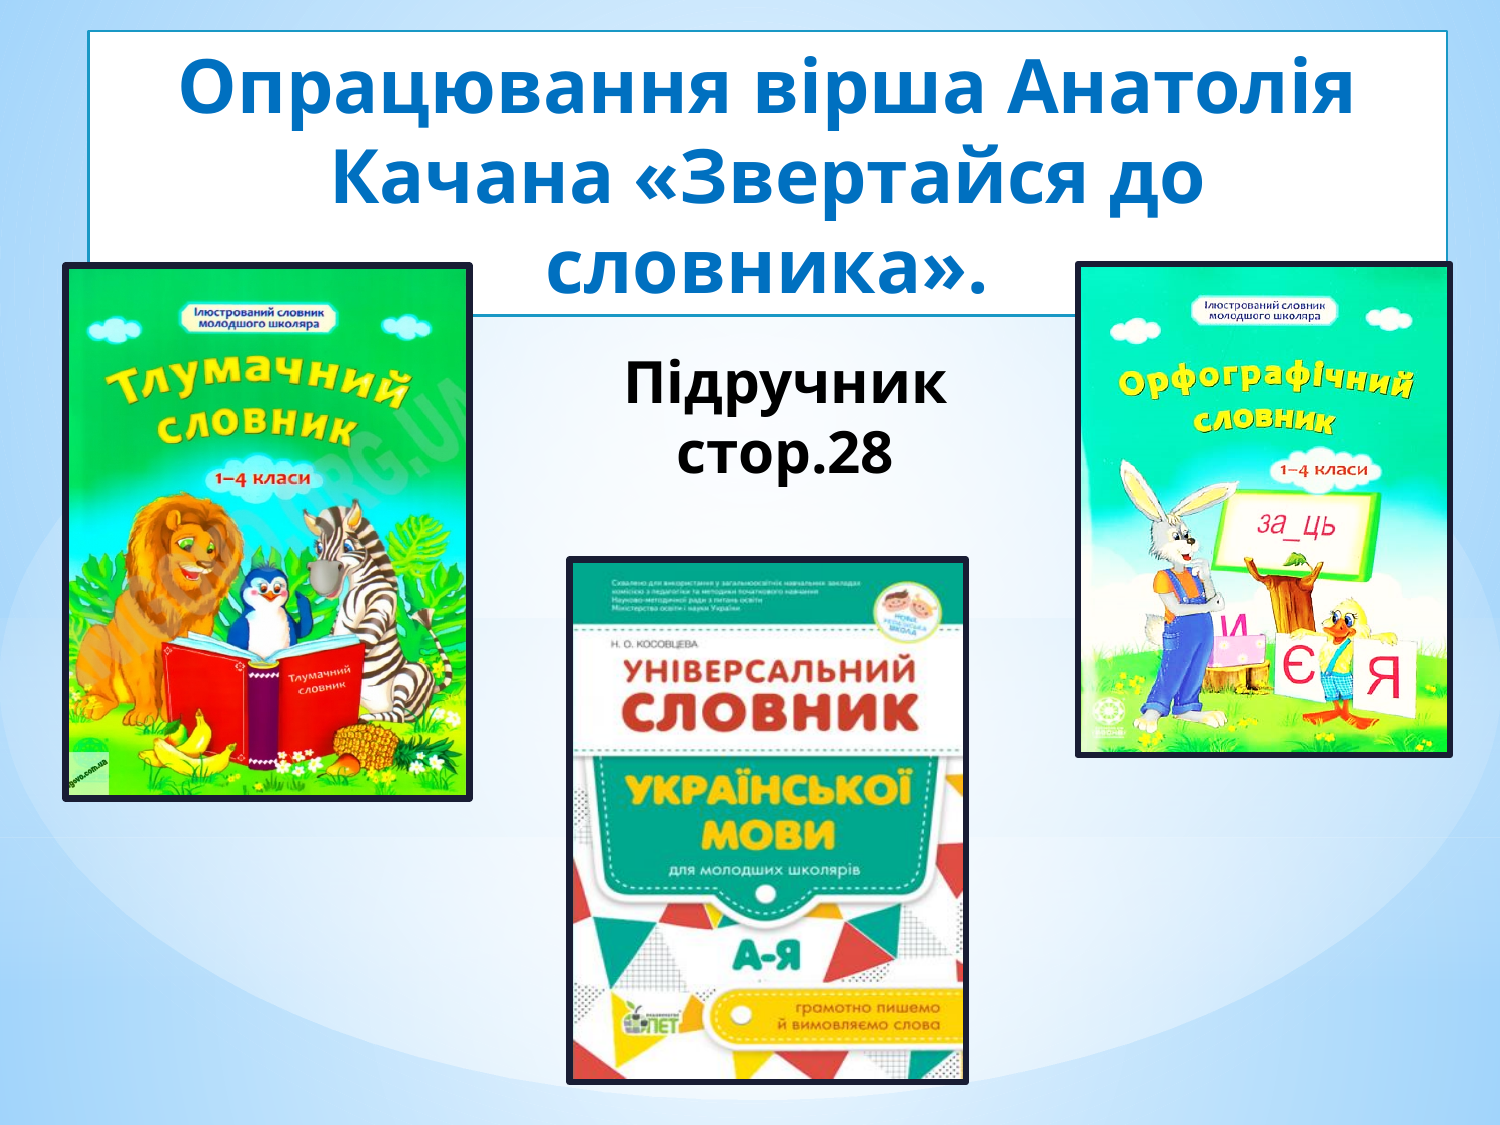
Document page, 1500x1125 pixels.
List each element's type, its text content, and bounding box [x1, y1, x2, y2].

picture [1080, 266, 1448, 753]
picture [68, 268, 467, 796]
picture [572, 562, 963, 1080]
text_box Підручник стор.28 [561, 338, 1010, 493]
text_box Опрацювання вірша Анатолія Качана «Звертайся до словника». [87, 30, 1448, 317]
